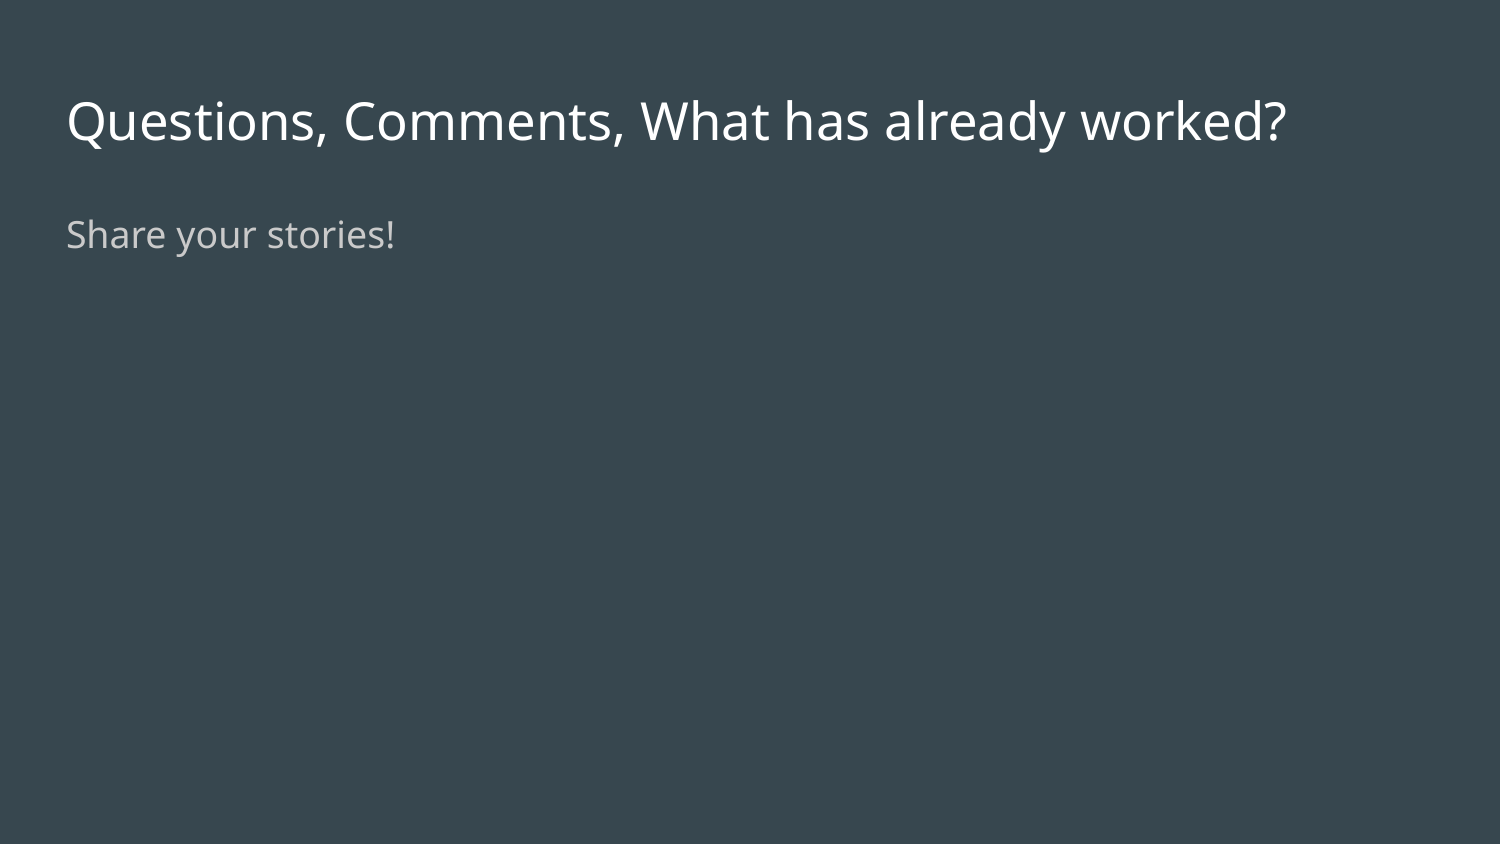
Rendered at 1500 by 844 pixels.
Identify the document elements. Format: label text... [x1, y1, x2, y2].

title Questions, Comments, What has already worked? [51, 72, 1449, 167]
list Share your stories! [51, 189, 1449, 750]
